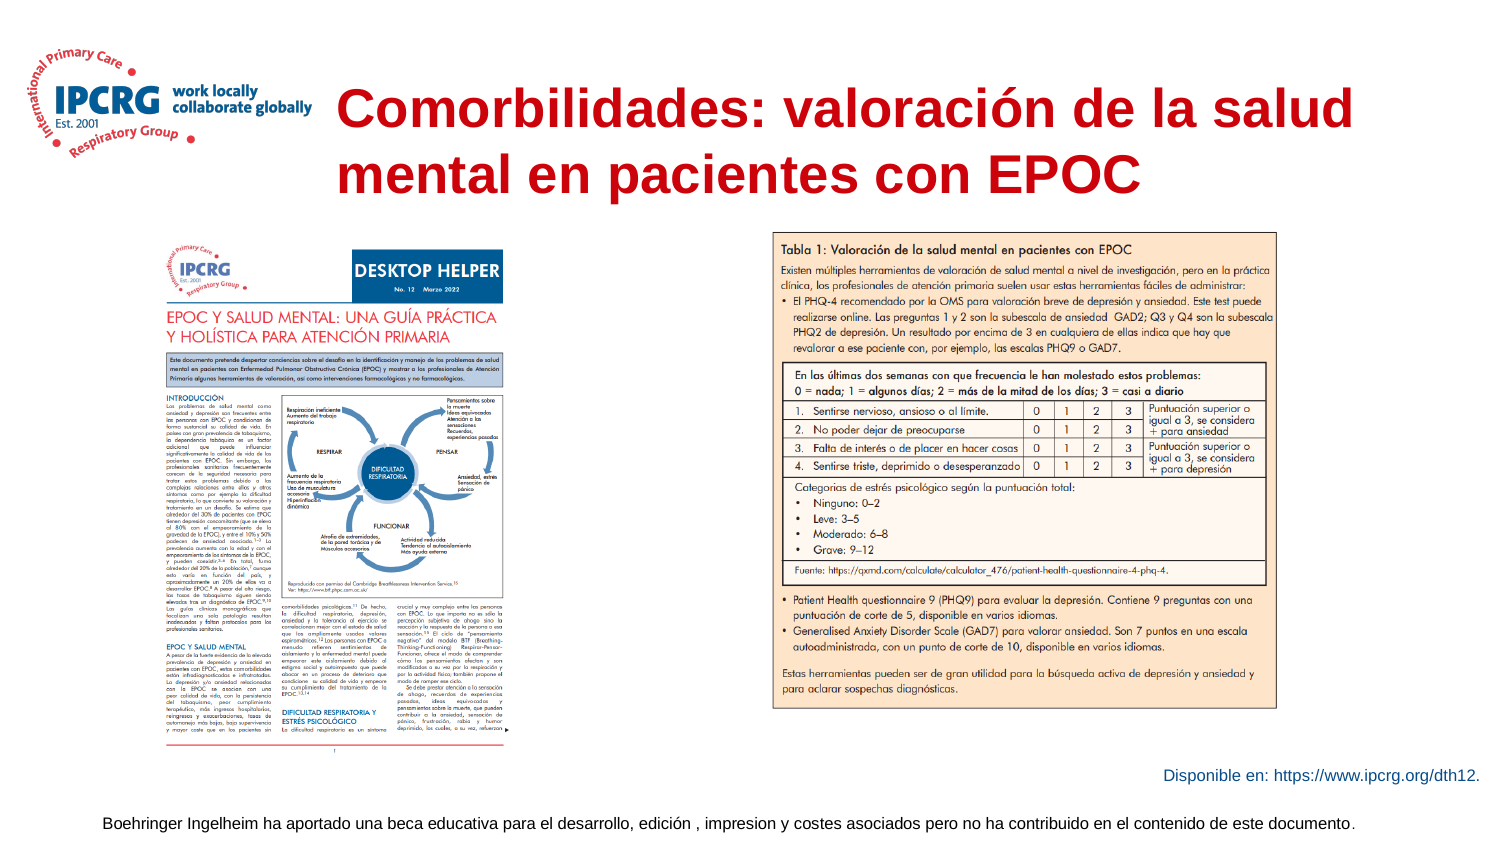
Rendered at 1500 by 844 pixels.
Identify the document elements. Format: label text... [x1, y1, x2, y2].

picture [153, 239, 517, 758]
text_box Disponible en: https://www.ipcrg.org/dth12. [468, 757, 1496, 793]
picture [27, 49, 312, 158]
picture [764, 223, 1292, 721]
title Comorbilidades: valoración de la salud mental en pacientes con EPOC [321, 65, 1500, 160]
